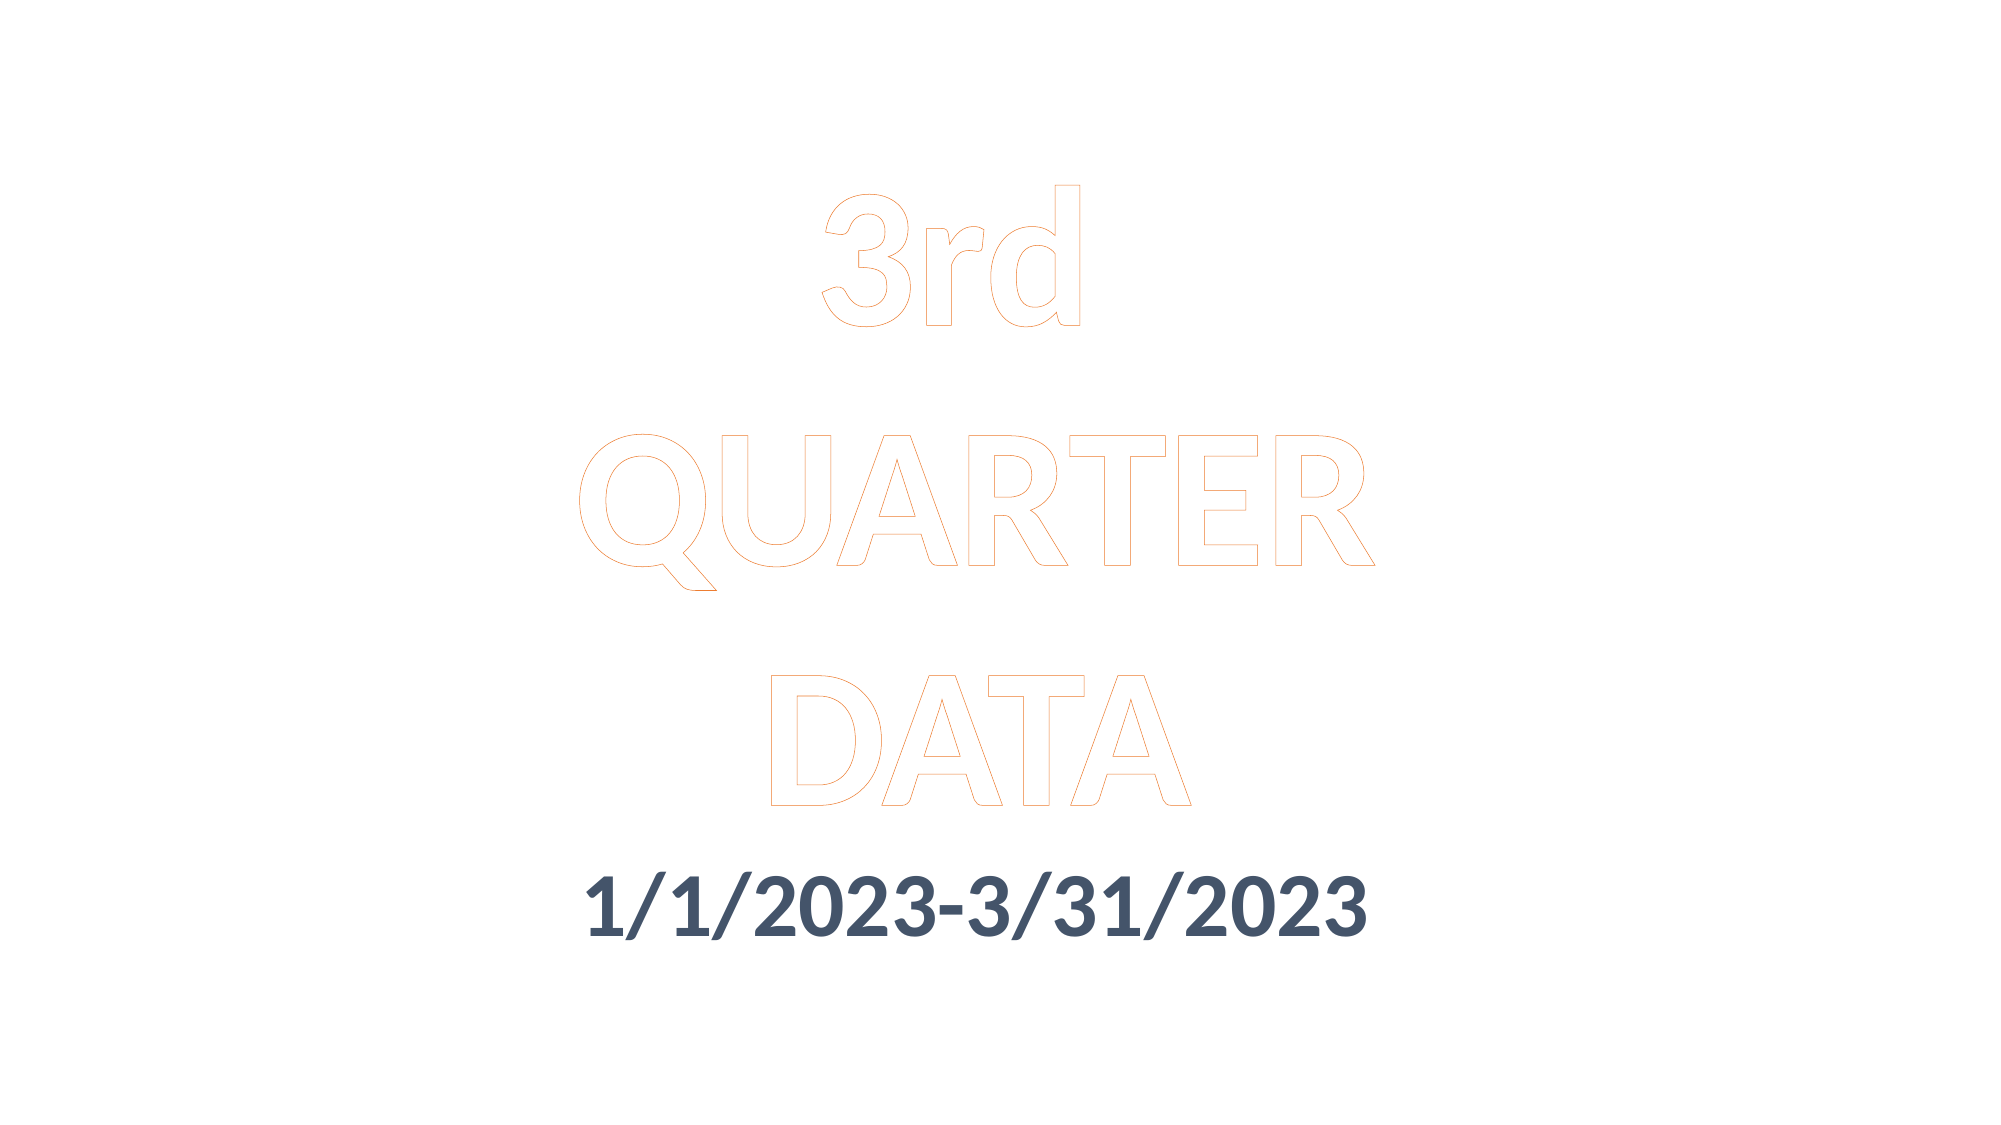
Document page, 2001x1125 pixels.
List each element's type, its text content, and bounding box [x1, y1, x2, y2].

text_box 3rd QUARTER DATA 1/1/2023-3/31/2023 [42, 117, 1909, 1125]
